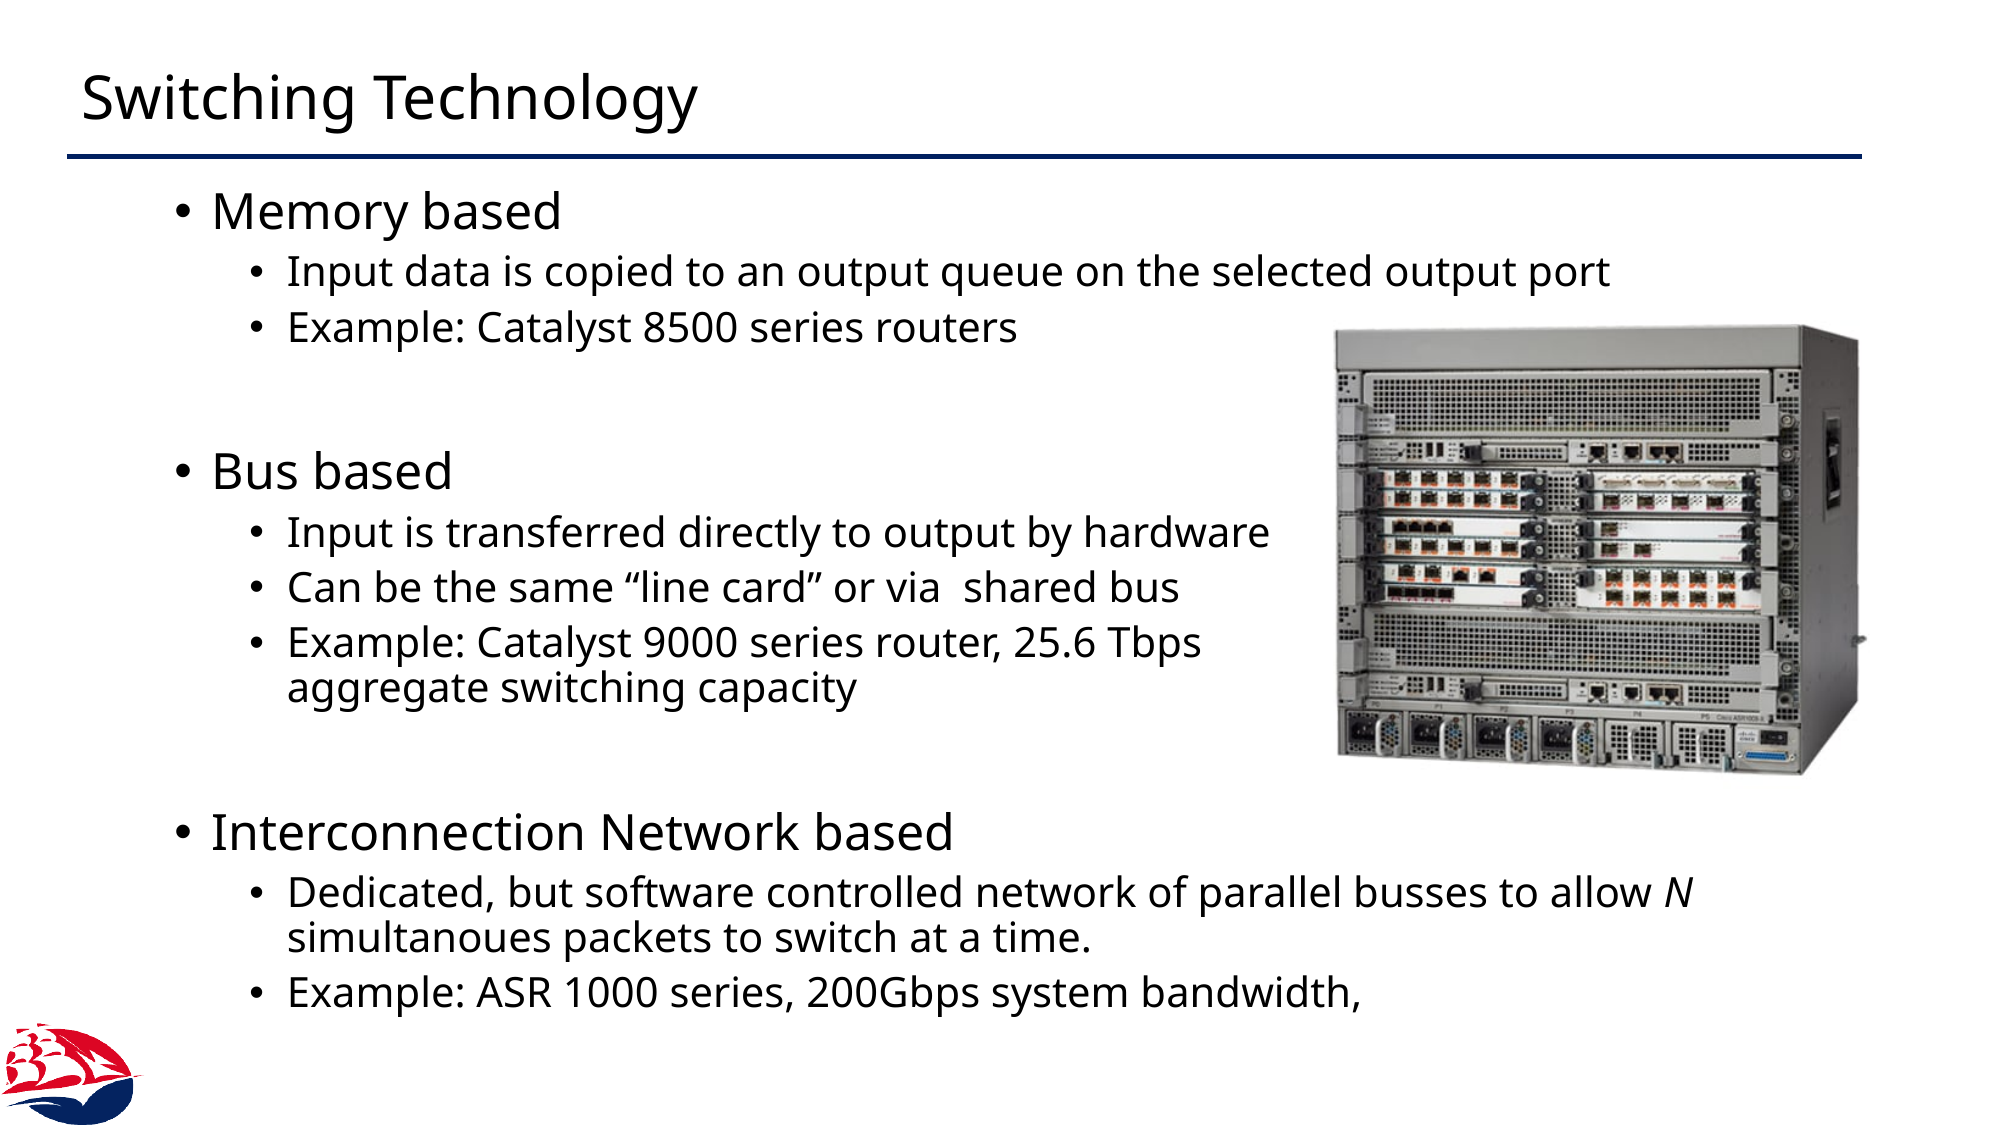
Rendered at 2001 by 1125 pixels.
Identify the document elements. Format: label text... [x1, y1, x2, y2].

title Switching Technology [66, 59, 1863, 141]
list Memory based Input data is copied to an output queue on the selected output port Example: Catalyst 8500 series routers Bus based Input is transferred directly to output by hardware Can be the same “line card” or via shared bus Example: Catalyst 9000 series router, 25.6 Tbps aggregate switching capacity Interconnection Network based Dedicated, but software controlled network of parallel busses to allow N simultanoues packets to switch at a time. Example: ASR 1000 series, 200Gbps system bandwidth, [159, 179, 1841, 1016]
picture [0, 1023, 149, 1125]
picture [1236, 301, 1967, 789]
